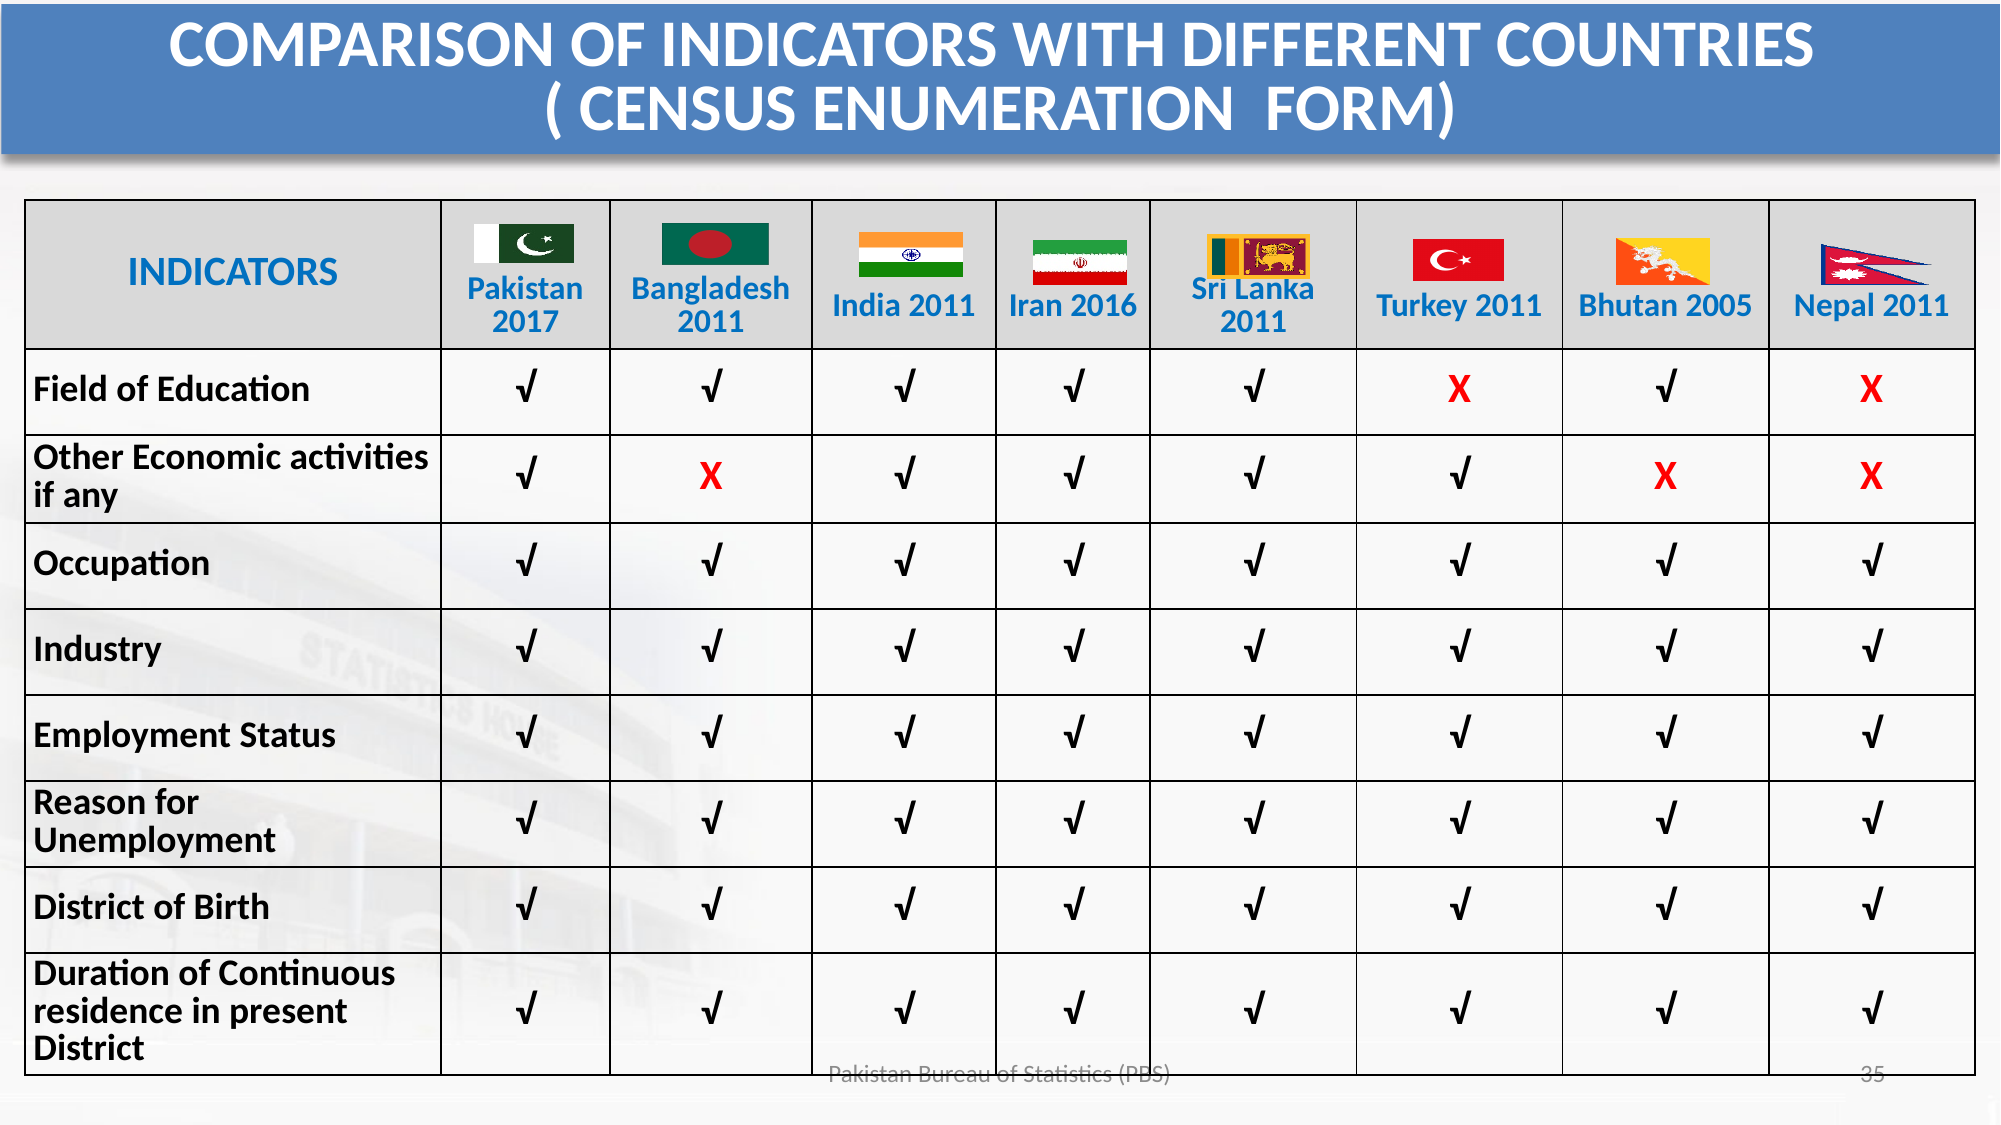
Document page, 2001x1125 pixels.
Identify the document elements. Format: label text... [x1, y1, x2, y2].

table_cell √ [1563, 524, 1768, 608]
table_cell √ [1357, 524, 1562, 608]
table_cell √ [1563, 350, 1768, 434]
table_cell √ [1151, 696, 1356, 780]
table_cell √ [1151, 350, 1356, 434]
table_cell √ [997, 610, 1149, 694]
text_box COMPARISON OF INDICATORS WITH DIFFERENT COUNTRIES ( CENSUS ENUMERATION FORM) [0, 2, 2000, 156]
table_cell √ [1770, 868, 1974, 952]
table_cell X [611, 436, 811, 522]
table_cell √ [442, 868, 609, 952]
table_cell √ [813, 350, 995, 434]
table_cell √ [1357, 696, 1562, 780]
table_cell √ [813, 610, 995, 694]
table_cell √ [1563, 782, 1768, 866]
table_cell √ [611, 782, 811, 866]
table_cell √ [1151, 782, 1356, 866]
table_cell √ [997, 868, 1149, 952]
table_cell X [1770, 350, 1974, 434]
table_cell √ [813, 868, 995, 952]
table_cell √ [611, 696, 811, 780]
table_cell √ [442, 350, 609, 434]
table_cell √ [442, 954, 609, 1074]
table_cell √ [1563, 696, 1768, 780]
table_cell √ [813, 954, 995, 1042]
table_header Bhutan 2005 [1563, 201, 1768, 348]
slide_number 35 [1433, 1042, 1900, 1103]
table_cell √ [997, 350, 1149, 434]
table_cell √ [813, 436, 995, 522]
table_cell √ [1357, 610, 1562, 694]
table_cell √ [1770, 954, 1974, 1074]
table_cell √ [442, 610, 609, 694]
table_cell Reason for Unemployment [26, 782, 440, 866]
table_header Iran 2016 [997, 201, 1149, 348]
table_cell √ [1357, 954, 1562, 1074]
table_cell Industry [26, 610, 440, 694]
table_cell √ [611, 954, 811, 1074]
table_header Sri Lanka 2011 [1151, 201, 1356, 348]
footer Pakistan Bureau of Statistics (PBS) [683, 1042, 1317, 1103]
table_header Bangladesh 2011 [611, 201, 811, 348]
table_header INDICATORS [26, 201, 440, 348]
table_cell √ [611, 524, 811, 608]
table_cell √ [1770, 782, 1974, 866]
table_cell √ [1151, 610, 1356, 694]
table_cell √ [1770, 524, 1974, 608]
table_cell √ [1357, 782, 1562, 866]
table_header Pakistan 2017 [442, 201, 609, 348]
table_cell √ [997, 782, 1149, 866]
table_cell District of Birth [26, 868, 440, 952]
table_cell √ [997, 954, 1149, 1042]
table_cell √ [611, 868, 811, 952]
table_cell √ [997, 696, 1149, 780]
table_cell √ [813, 524, 995, 608]
table_cell Duration of Continuous residence in present District [26, 954, 440, 1074]
table_cell √ [813, 782, 995, 866]
table_cell √ [442, 524, 609, 608]
table_cell Employment Status [26, 696, 440, 780]
table_header India 2011 [813, 201, 995, 348]
table_cell Field of Education [26, 350, 440, 434]
table_cell √ [997, 524, 1149, 608]
table_cell √ [1151, 868, 1356, 952]
table_cell √ [1563, 954, 1768, 1042]
table_cell Occupation [26, 524, 440, 608]
table_header Nepal 2011 [1770, 201, 1974, 348]
table_cell √ [611, 610, 811, 694]
table_cell √ [1357, 868, 1562, 952]
table_cell √ [1770, 696, 1974, 780]
table_cell √ [1151, 524, 1356, 608]
table_cell √ [1357, 436, 1562, 522]
table_cell X [1357, 350, 1562, 434]
table_cell √ [442, 782, 609, 866]
picture [0, 0, 2001, 1125]
table_cell √ [611, 350, 811, 434]
table_cell √ [1770, 610, 1974, 694]
table_cell Other Economic activities if any [26, 436, 440, 522]
table_cell X [1563, 436, 1768, 522]
table_cell √ [813, 696, 995, 780]
table_cell √ [1563, 868, 1768, 952]
table_cell √ [1563, 610, 1768, 694]
table_cell √ [442, 696, 609, 780]
table_cell √ [1151, 954, 1356, 1074]
table_cell √ [442, 436, 609, 522]
table_cell X [1770, 436, 1974, 522]
table_header Turkey 2011 [1357, 201, 1562, 348]
table_cell √ [997, 436, 1149, 522]
table_cell √ [1151, 436, 1356, 522]
